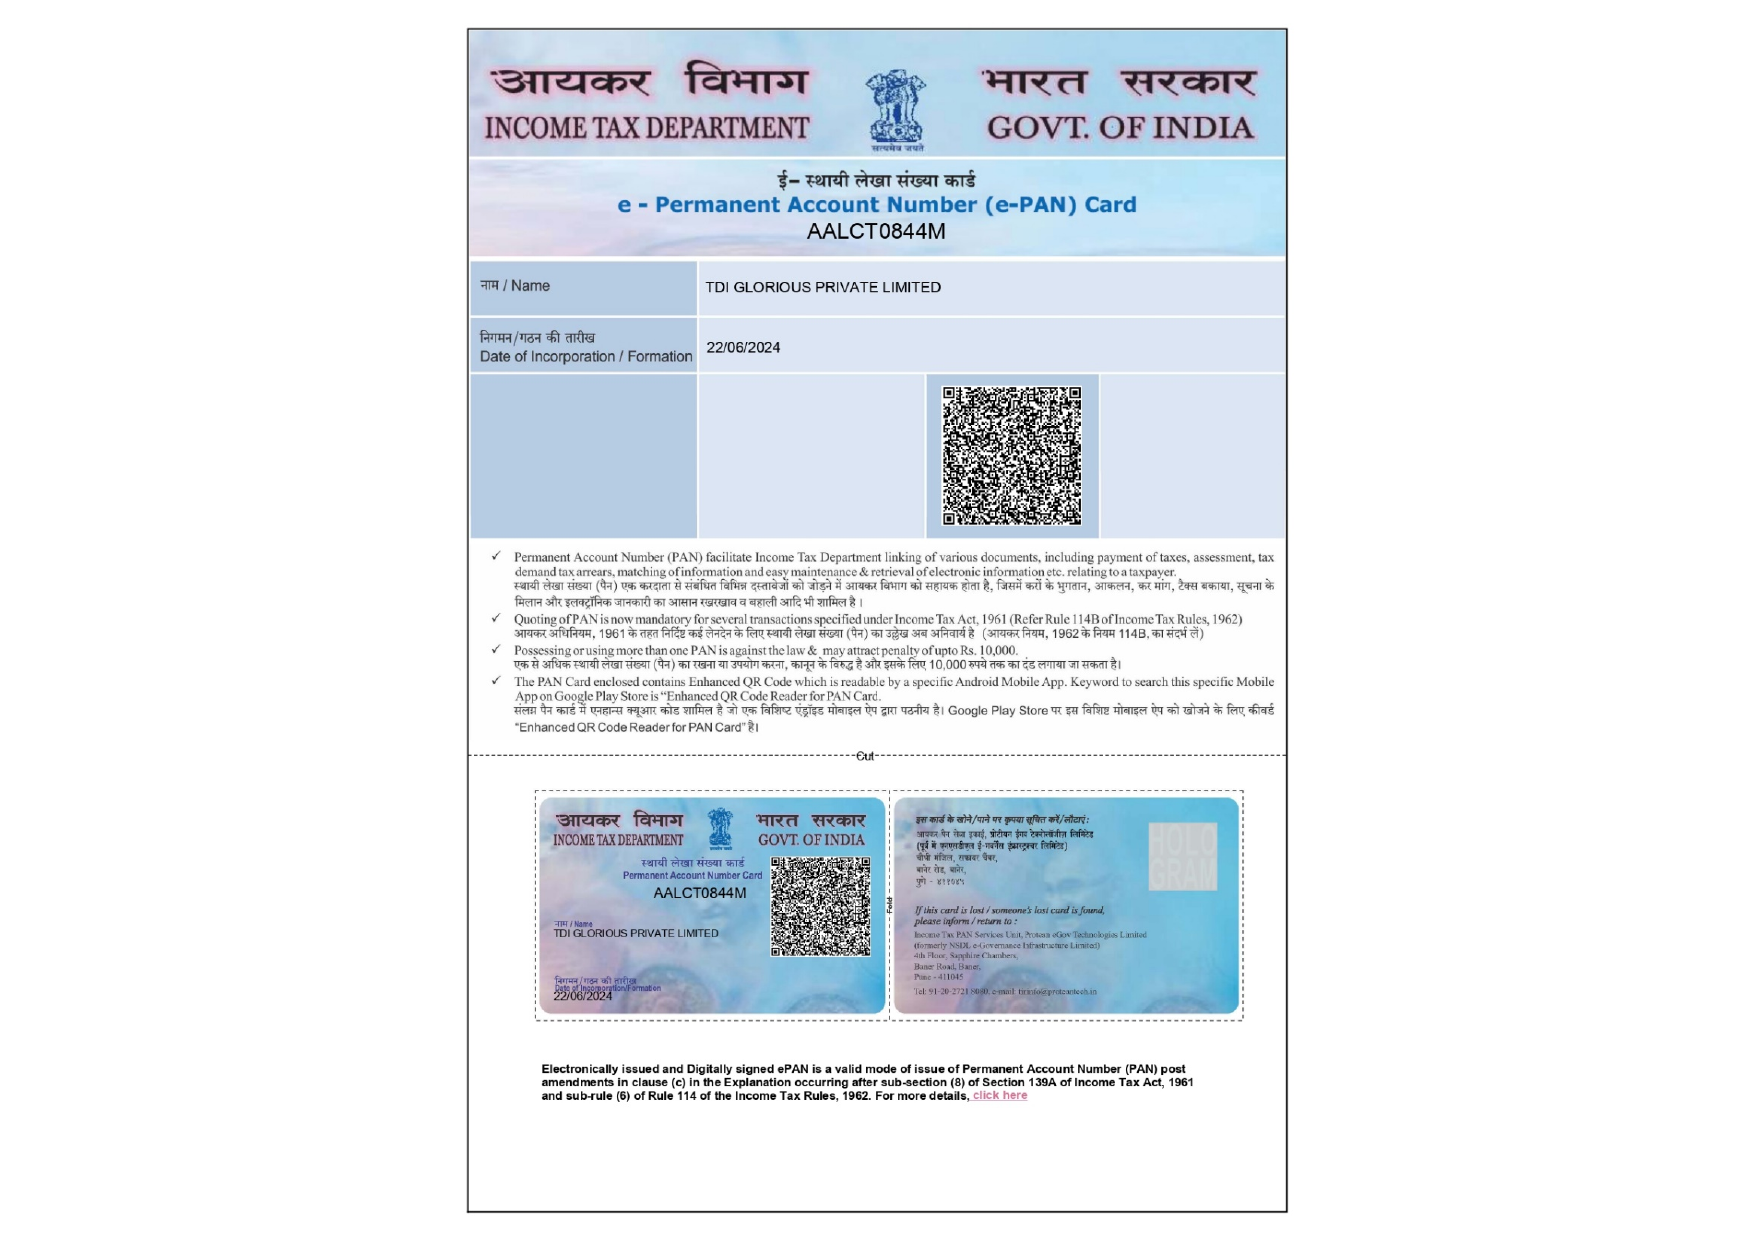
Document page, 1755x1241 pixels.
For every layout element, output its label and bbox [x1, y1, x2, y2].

picture [438, 0, 1316, 1241]
